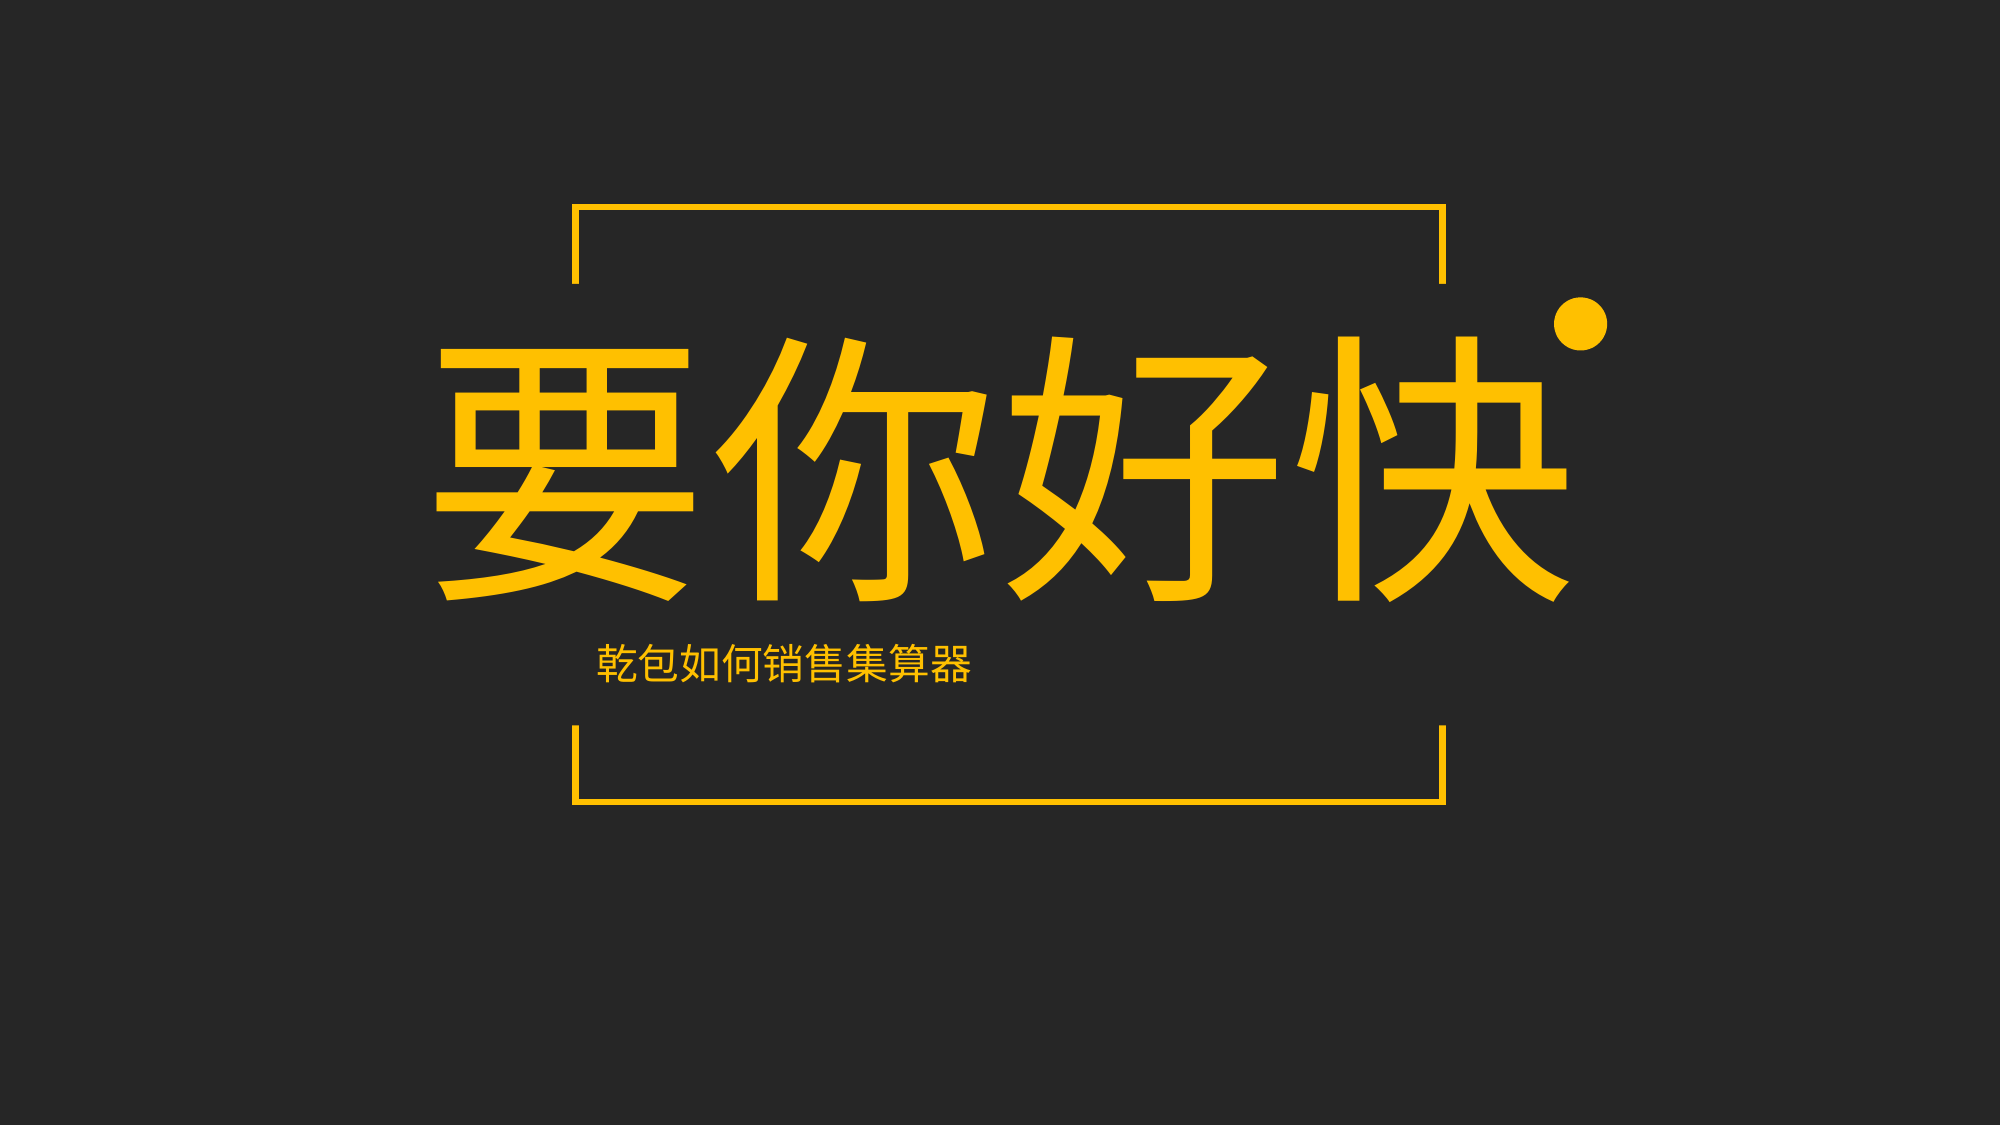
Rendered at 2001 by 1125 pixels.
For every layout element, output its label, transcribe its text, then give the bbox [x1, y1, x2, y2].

text_box 要你好快 [227, 283, 1772, 644]
text_box [1552, 296, 1609, 352]
text_box 乾包如何销售集算器 [581, 630, 1443, 696]
text_box [146, 283, 1872, 727]
text_box [575, 727, 1443, 803]
text_box [575, 206, 1443, 283]
